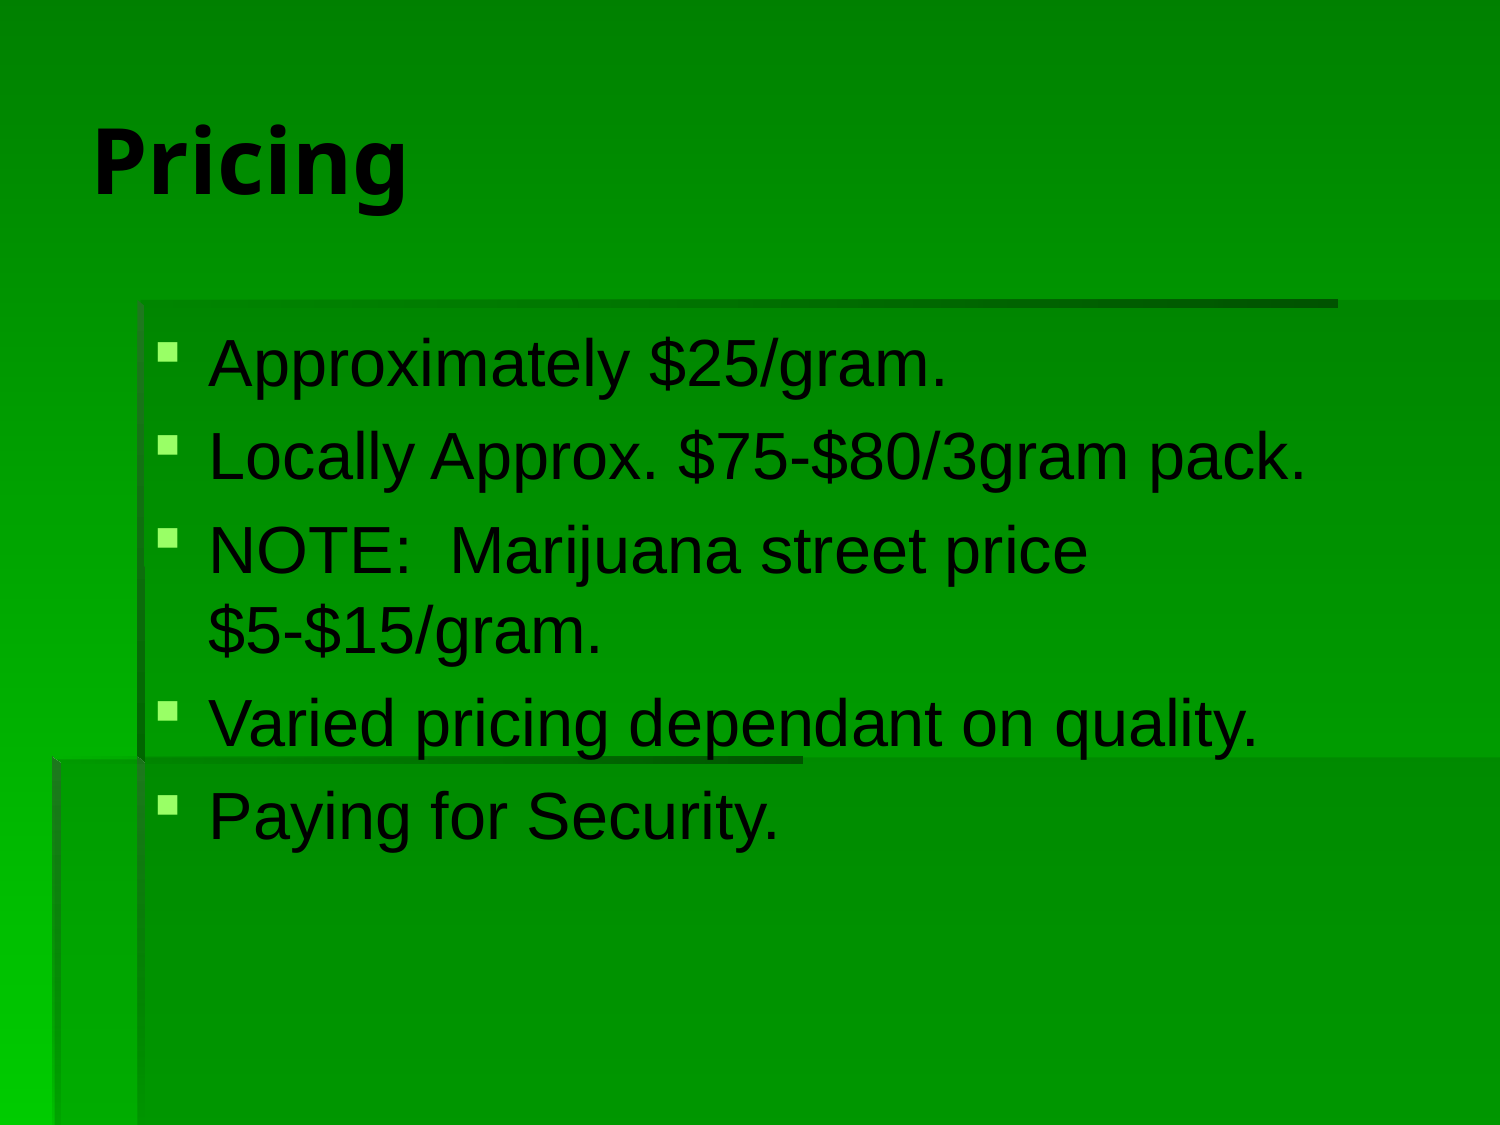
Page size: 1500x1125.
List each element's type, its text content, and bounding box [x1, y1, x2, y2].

list Approximately $25/gram. Locally Approx. $75-$80/3gram pack. NOTE: Marijuana street price $5-$15/gram. Varied pricing dependant on quality. Paying for Security. [137, 312, 1452, 1001]
title Pricing [74, 39, 1451, 276]
